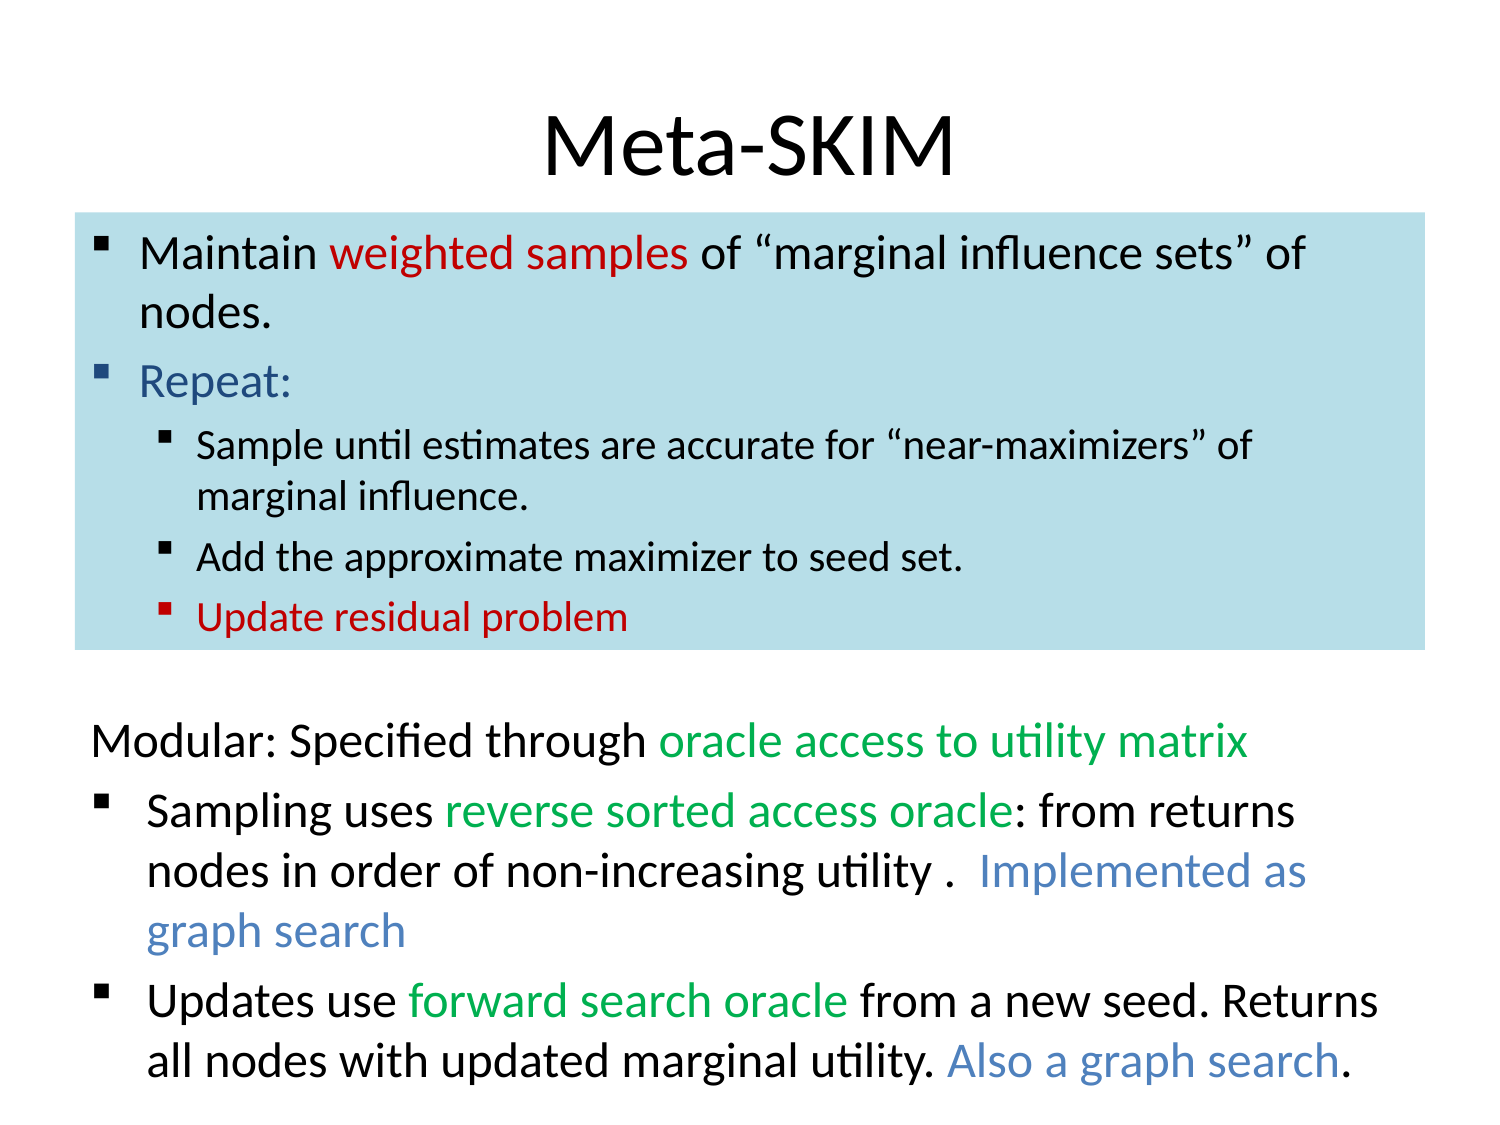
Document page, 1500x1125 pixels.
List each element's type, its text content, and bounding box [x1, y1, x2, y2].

title Meta-SKIM [75, 45, 1425, 212]
text_box Maintain weighted samples of “marginal influence sets” of nodes. Repeat: Sample until estimates are accurate for “near-maximizers” of marginal influence. Add the approximate maximizer to seed set. Update residual problem [74, 212, 1425, 650]
